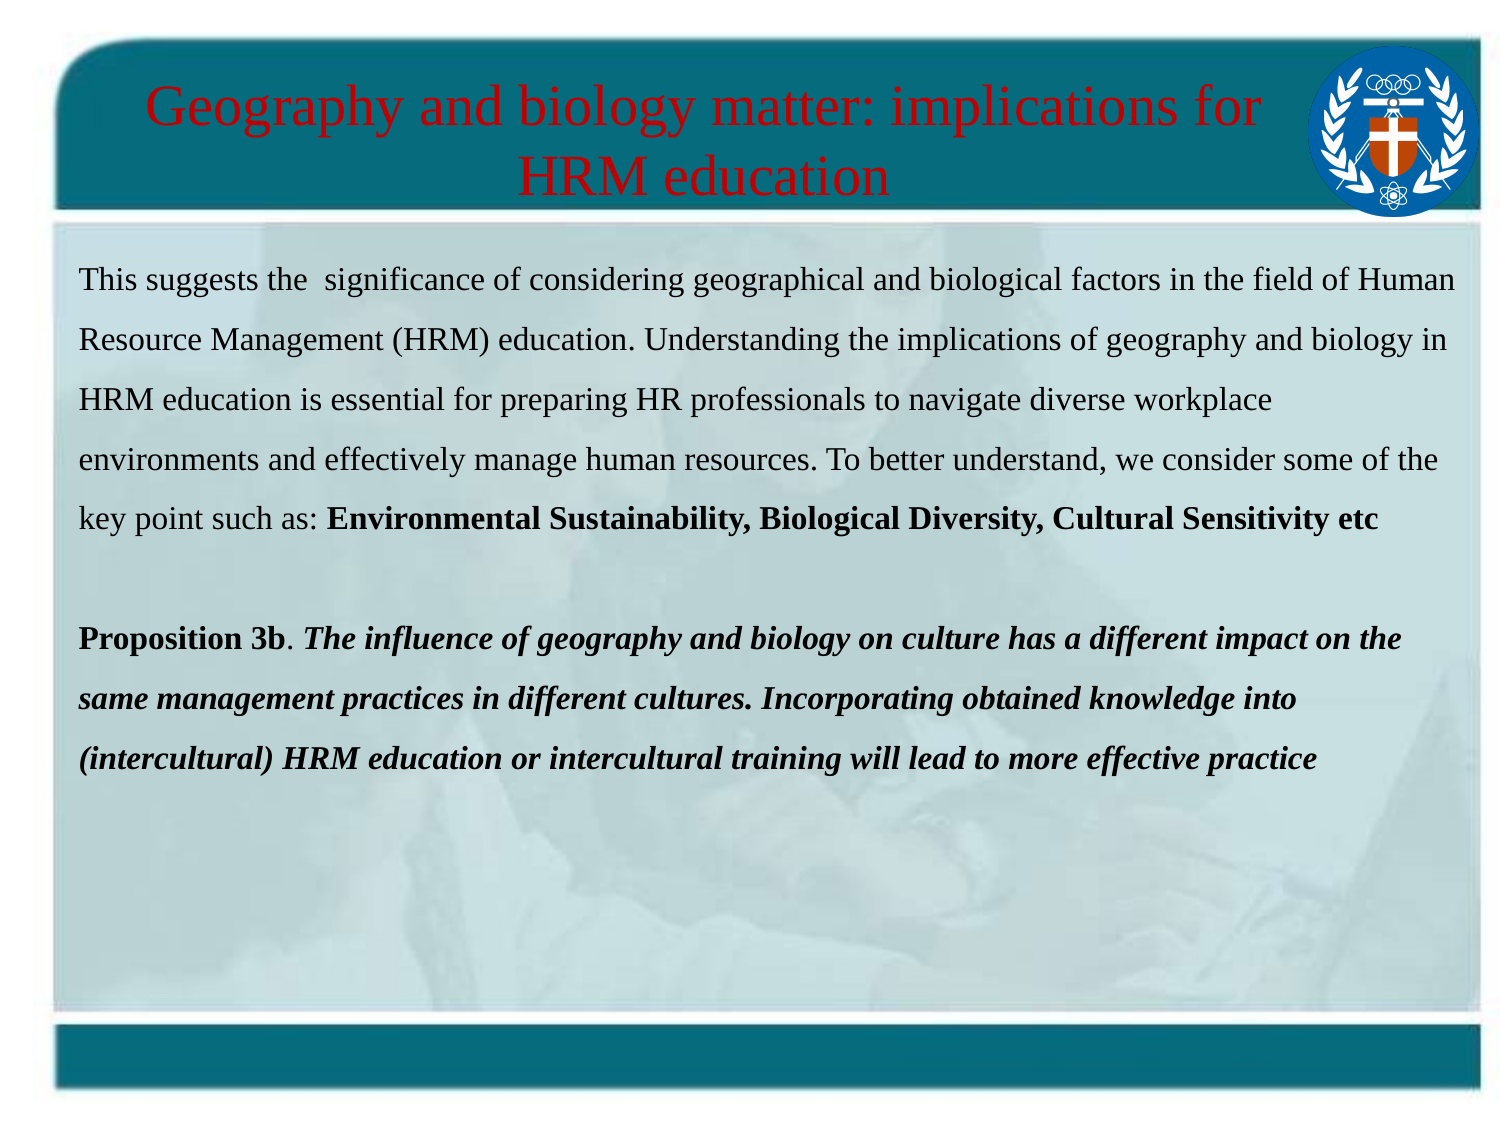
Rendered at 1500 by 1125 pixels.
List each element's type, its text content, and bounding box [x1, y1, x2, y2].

text_box This suggests the significance of considering geographical and biological factors in the field of Human Resource Management (HRM) education. Understanding the implications of geography and biology in HRM education is essential for preparing HR professionals to navigate diverse workplace environments and effectively manage human resources. To better understand, we consider some of the key point such as: Environmental Sustainability, Biological Diversity, Cultural Sensitivity etc Proposition 3b. The influence of geography and biology on culture has a different impact on the same management practices in different cultures. Incorporating obtained knowledge into (intercultural) HRM education or intercultural training will lead to more effective practice [63, 229, 1479, 784]
title Geography and biology matter: implications for HRM education [116, 65, 1290, 229]
picture [33, 31, 1500, 1102]
